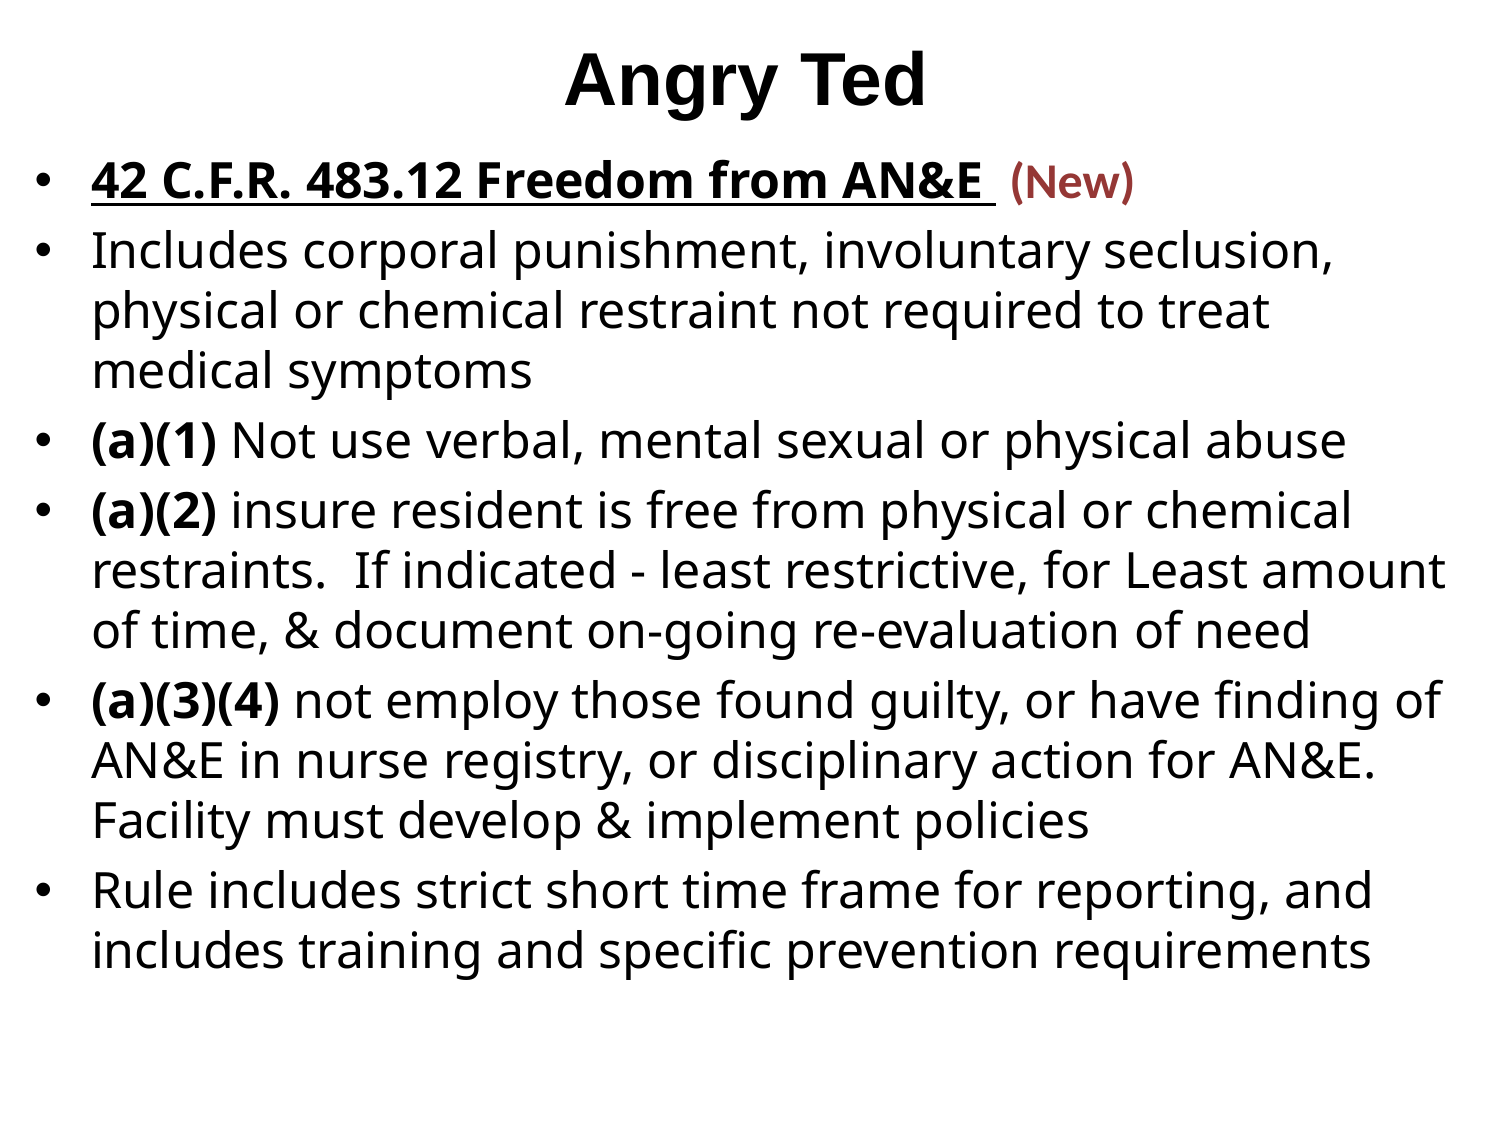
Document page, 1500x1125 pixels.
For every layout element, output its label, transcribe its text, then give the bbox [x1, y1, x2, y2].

text_box 42 C.F.R. 483.12 Freedom from AN&E (New) Includes corporal punishment, involuntary seclusion, physical or chemical restraint not required to treat medical symptoms (a)(1) Not use verbal, mental sexual or physical abuse (a)(2) insure resident is free from physical or chemical restraints. If indicated - least restrictive, for Least amount of time, & document on-going re-evaluation of need (a)(3)(4) not employ those found guilty, or have finding of AN&E in nurse registry, or disciplinary action for AN&E. Facility must develop & implement policies Rule includes strict short time frame for reporting, and includes training and specific prevention requirements [19, 141, 1483, 1033]
text_box Angry Ted [81, 23, 1432, 141]
text_box [87, 19, 1438, 139]
